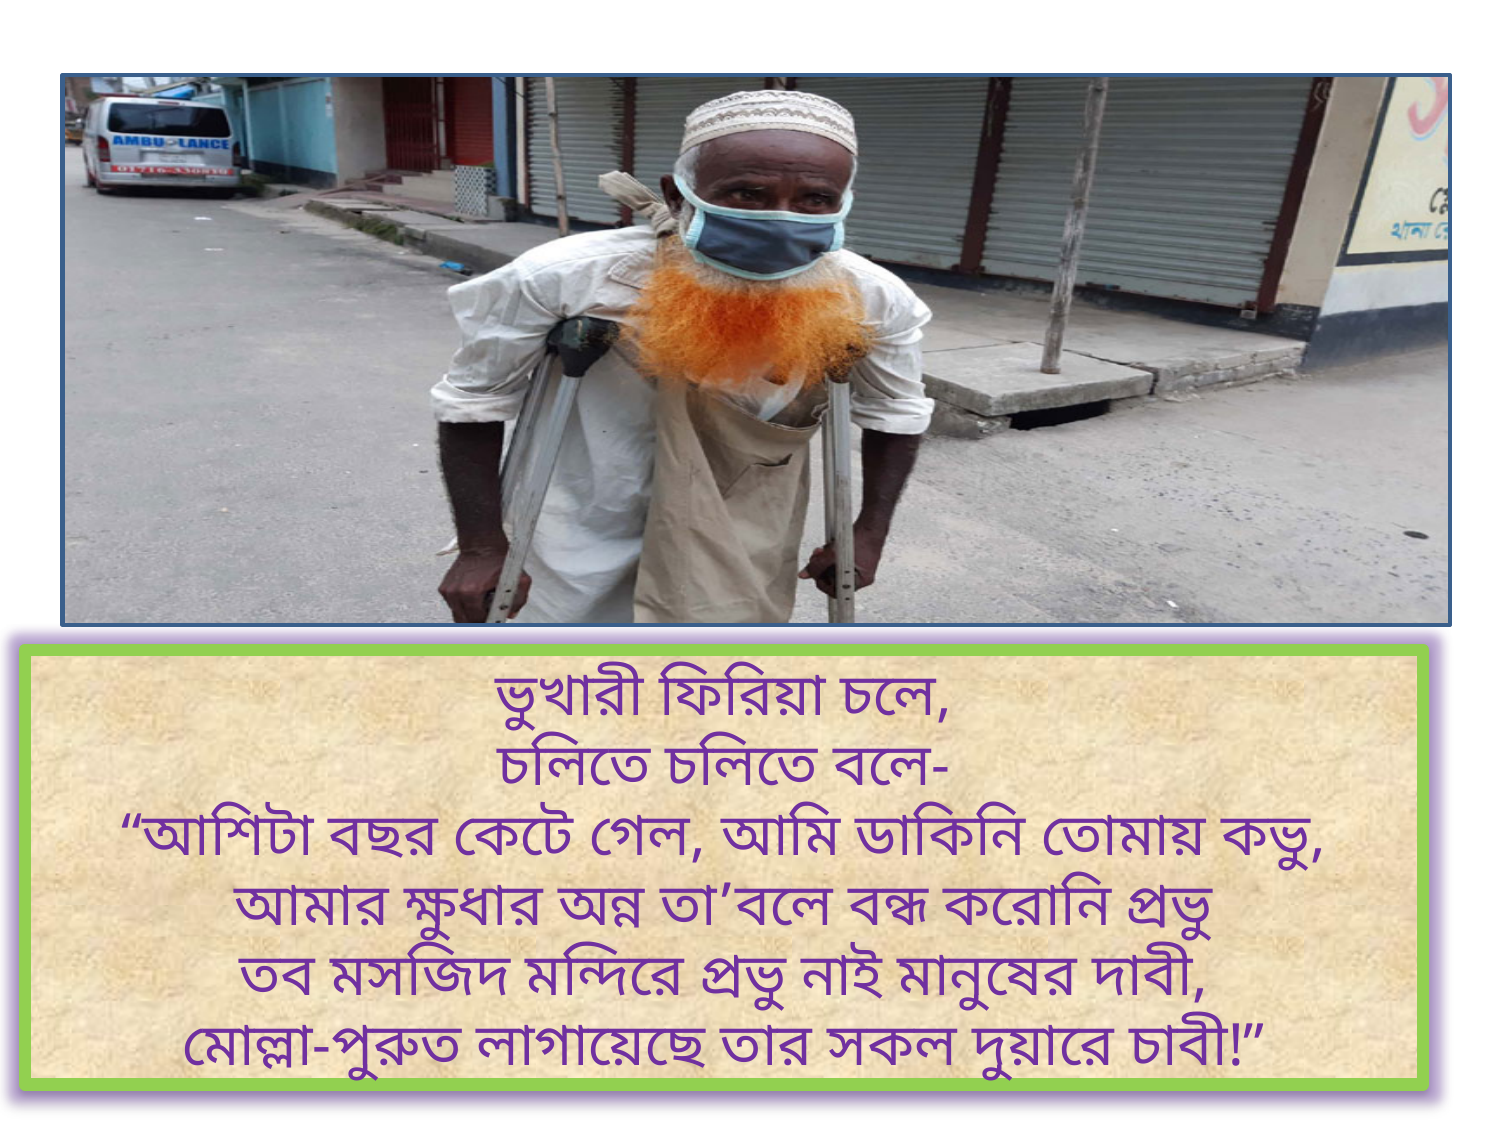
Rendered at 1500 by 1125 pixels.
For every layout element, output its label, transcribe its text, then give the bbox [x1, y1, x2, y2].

text_box [60, 73, 1452, 627]
text_box ভুখারী ফিরিয়া চলে, চলিতে চলিতে বলে- “আশিটা বছর কেটে গেল, আমি ডাকিনি তোমায় কভু, আমার ক্ষুধার অন্ন তা’বলে বন্ধ করোনি প্রভু তব মসজিদ মন্দিরে প্রভু নাই মানুষের দাবী, মোল্লা-পুরুত লাগায়েছে তার সকল দুয়ারে চাবী!” [24, 649, 1424, 1085]
